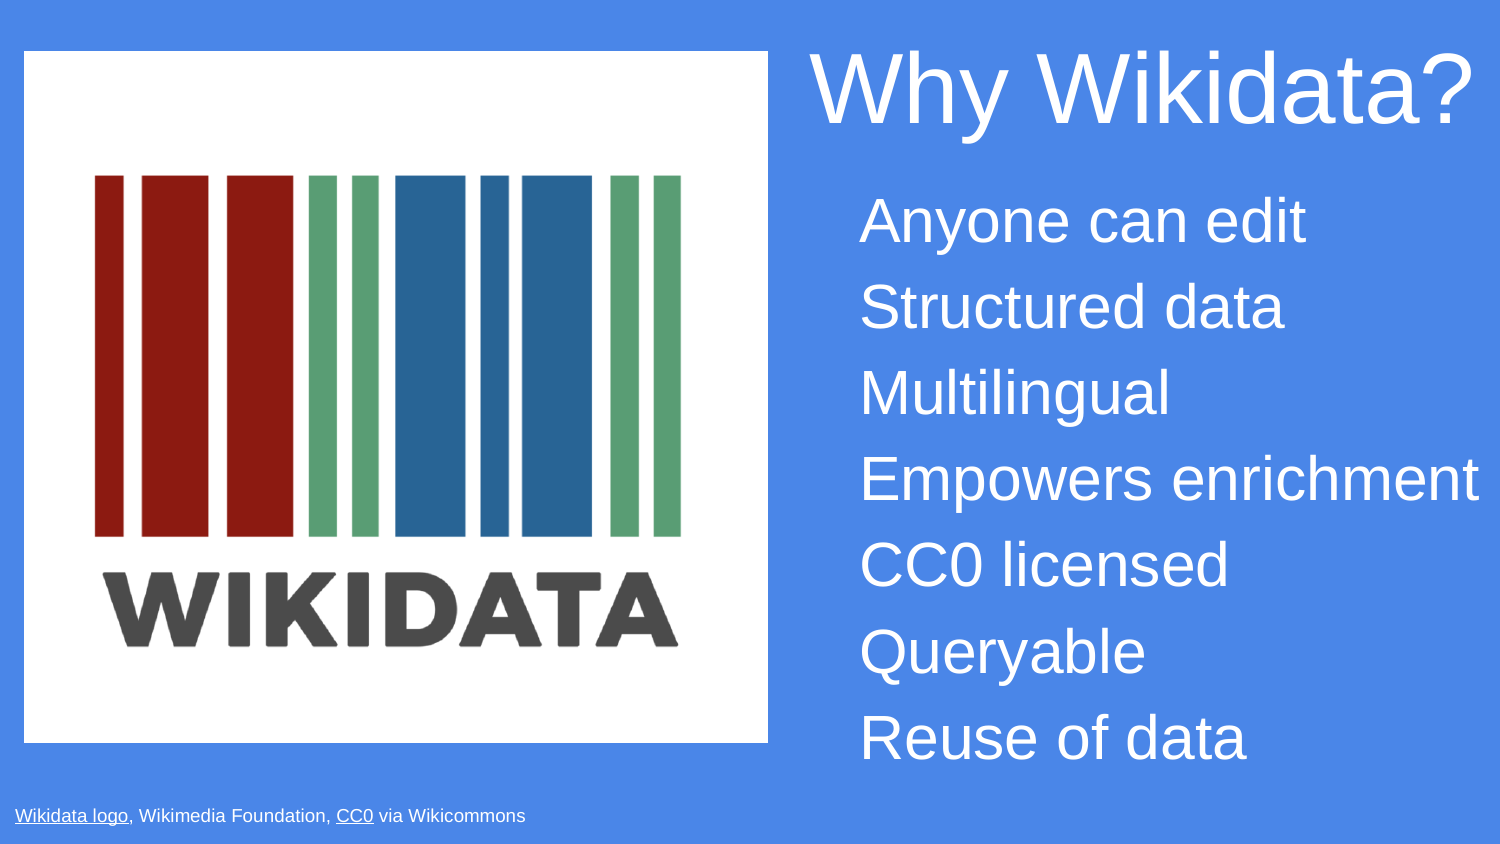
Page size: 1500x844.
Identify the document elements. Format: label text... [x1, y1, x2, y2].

picture [24, 50, 768, 743]
text_box Wikidata logo, Wikimedia Foundation, CC0 via Wikicommons [0, 778, 1500, 843]
text_box Why Wikidata? Anyone can edit Structured data Multilingual Empowers enrichment CC0 licensed Queryable Reuse of data [785, 0, 1500, 778]
